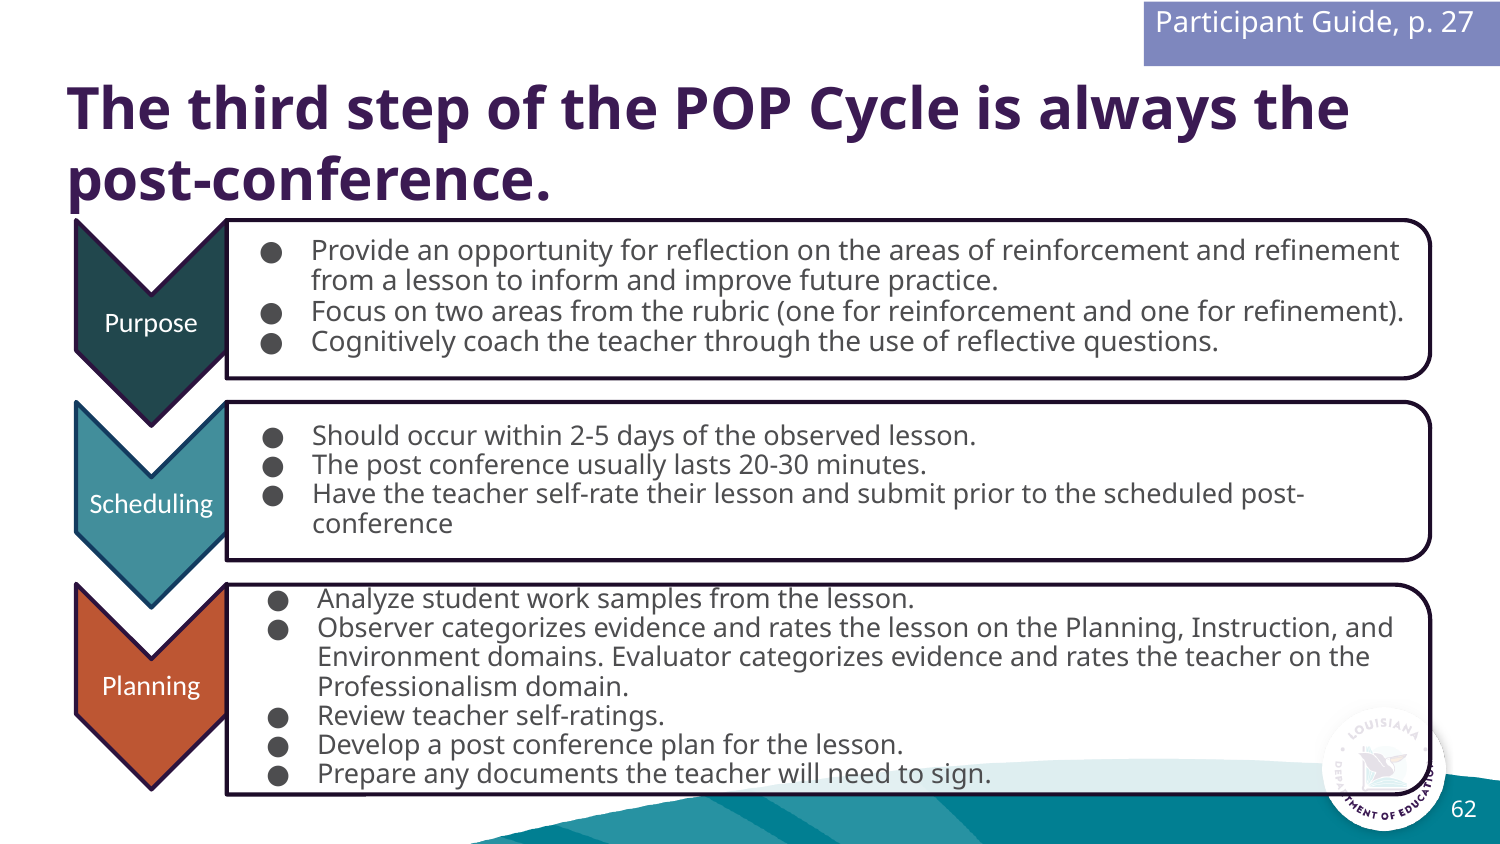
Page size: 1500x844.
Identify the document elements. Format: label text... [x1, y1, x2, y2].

title The third step of the POP Cycle is always the post-conference. [54, 94, 1453, 189]
text_box Participant Guide, p. 27 [1143, 1, 1500, 67]
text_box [75, 216, 1432, 795]
picture [248, 699, 1500, 844]
slide_number 62 [1402, 777, 1493, 842]
